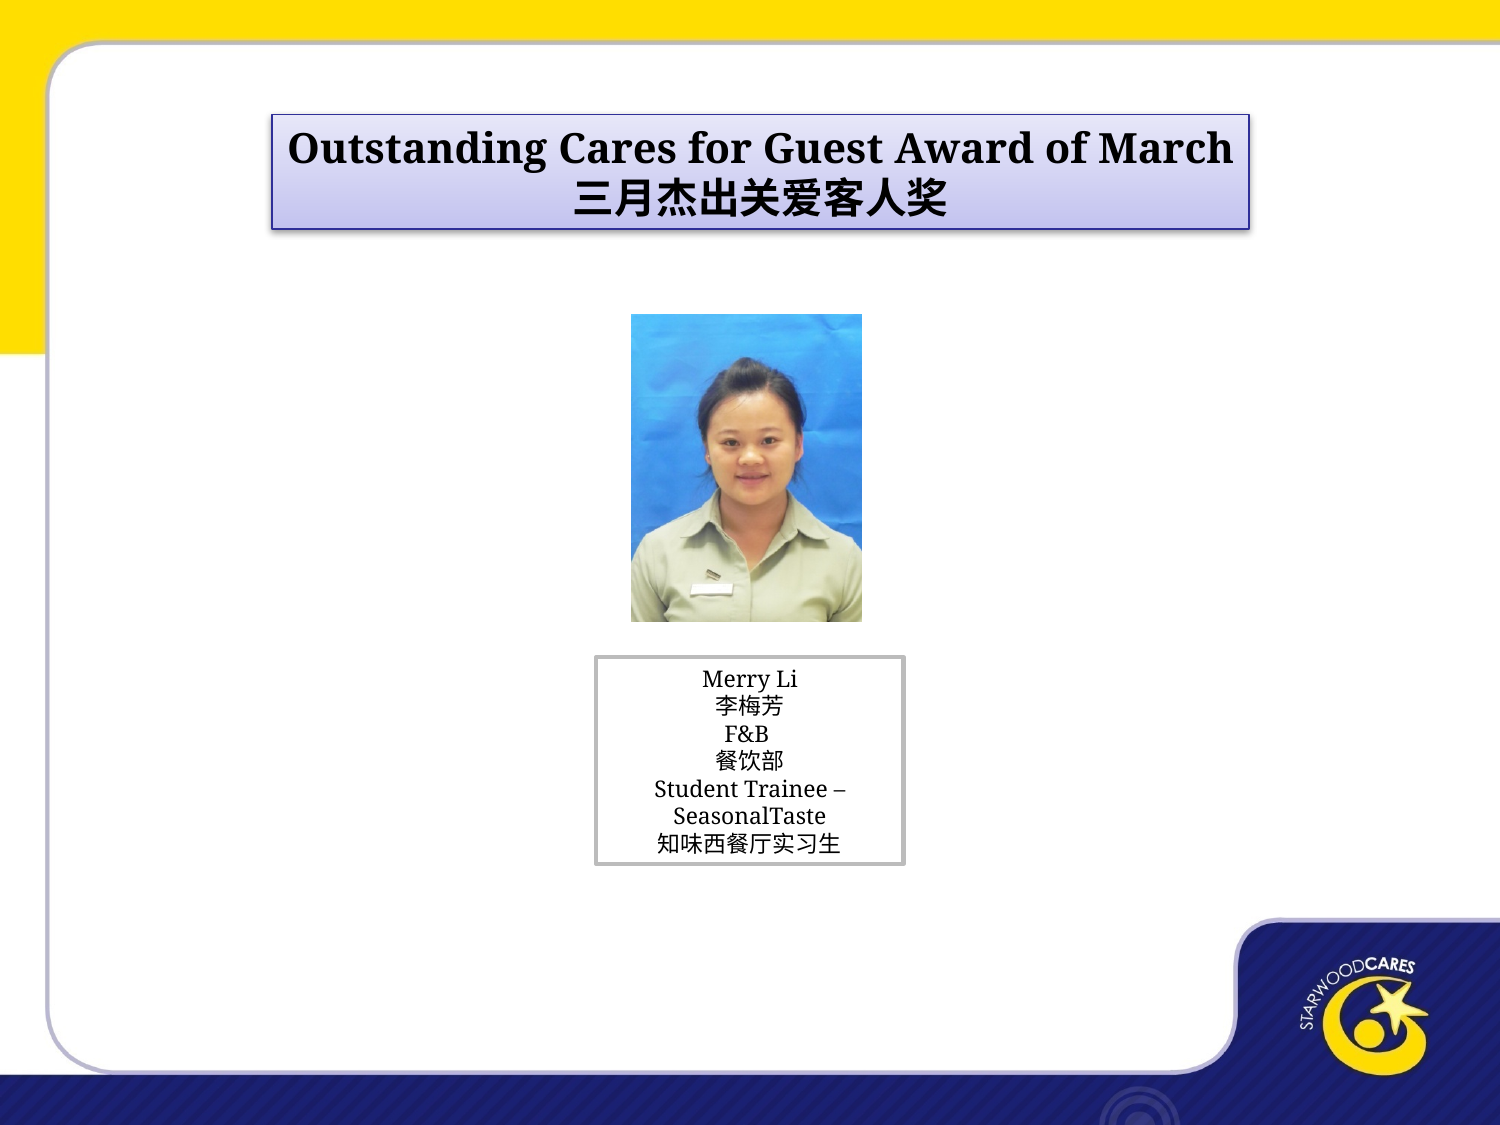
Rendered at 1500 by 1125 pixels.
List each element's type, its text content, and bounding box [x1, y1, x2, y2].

text_box Merry Li 李梅芳 F&B 餐饮部 Student Trainee – SeasonalTaste 知味西餐厅实习生 [594, 655, 906, 866]
picture [0, 0, 1500, 1125]
text_box Outstanding Cares for Guest Award of March 三月杰出关爱客人奖 [271, 114, 1250, 230]
